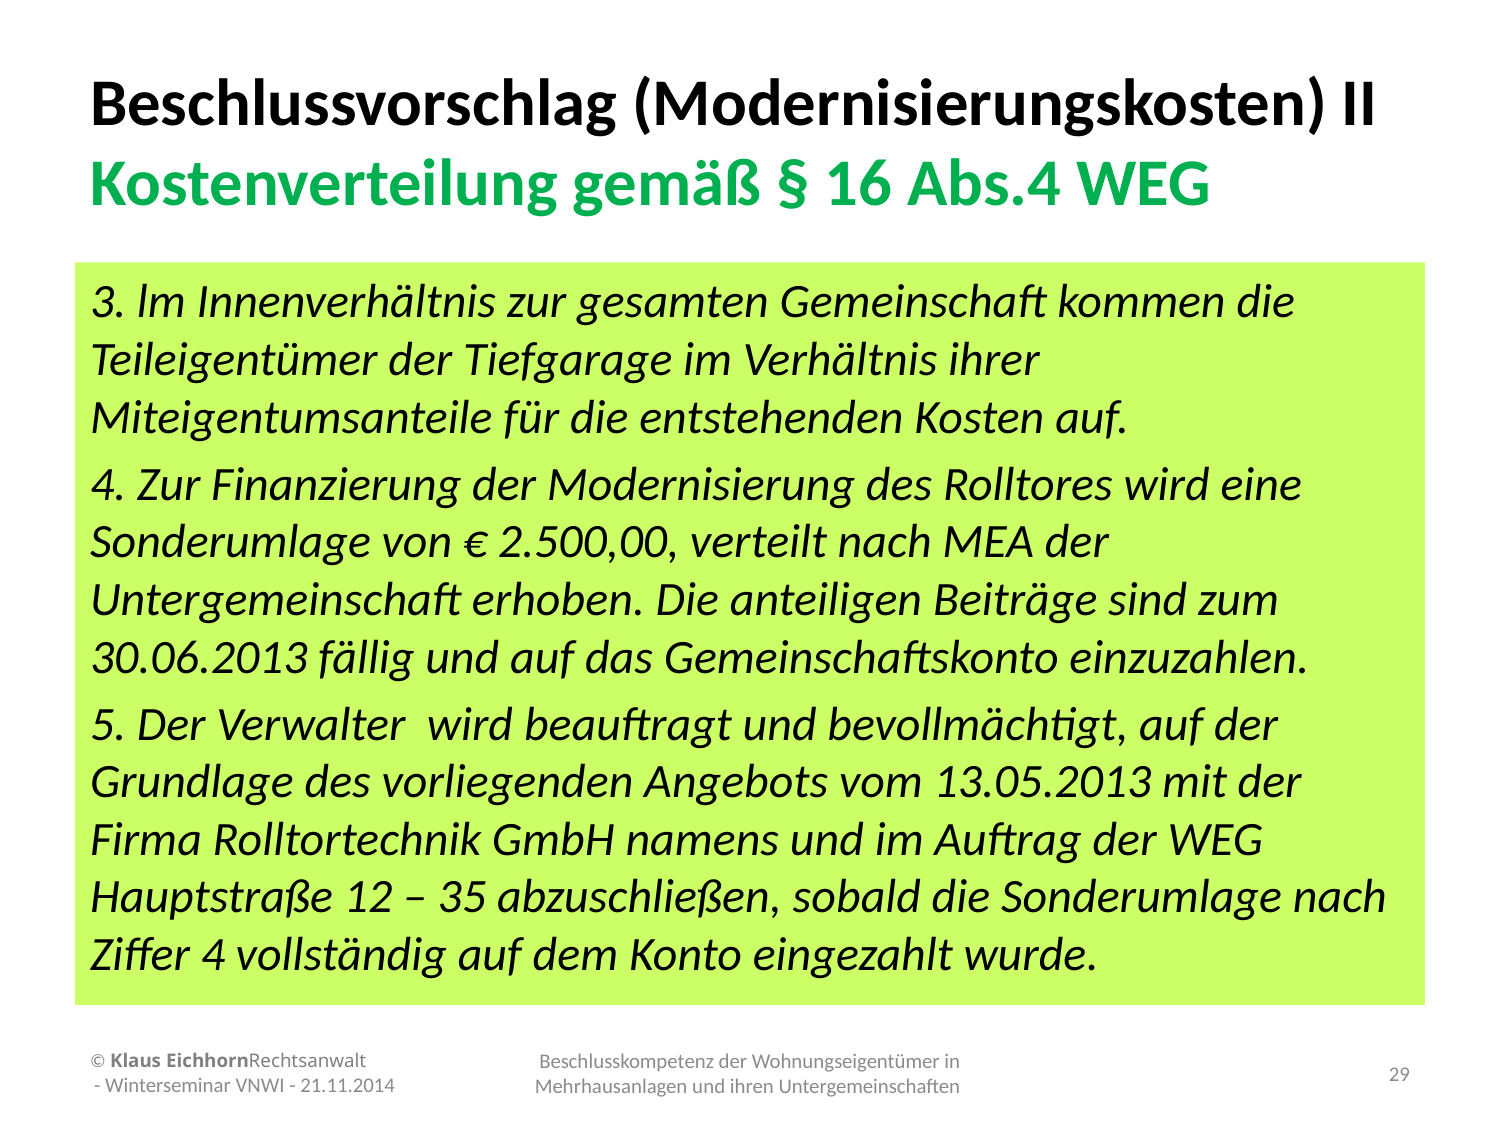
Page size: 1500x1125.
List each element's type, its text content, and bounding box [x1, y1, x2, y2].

footer Beschlusskompetenz der Wohnungseigentümer in Mehrhausanlagen und ihren Untergemeinschaften [512, 1042, 988, 1103]
list 3. lm Innenverhältnis zur gesamten Gemeinschaft kommen die Teileigentümer der Tiefgarage im Verhältnis ihrer Miteigentumsanteile für die entstehenden Kosten auf. 4. Zur Finanzierung der Modernisierung des Rolltores wird eine Sonderumlage von € 2.500,00, verteilt nach MEA der Untergemeinschaft erhoben. Die anteiligen Beiträge sind zum 30.06.2013 fällig und auf das Gemeinschaftskonto einzuzahlen. 5. Der Verwalter wird beauftragt und bevollmächtigt, auf der Grundlage des vorliegenden Angebots vom 13.05.2013 mit der Firma Rolltortechnik GmbH namens und im Auftrag der WEG Hauptstraße 12 – 35 abzuschließen, sobald die Sonderumlage nach Ziffer 4 vollständig auf dem Konto eingezahlt wurde. [75, 262, 1425, 1005]
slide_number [75, 1042, 425, 1103]
slide_number 29 [1074, 1042, 1425, 1103]
title Beschlussvorschlag (Modernisierungskosten) II Kostenverteilung gemäß § 16 Abs.4 WEG [75, 45, 1425, 233]
